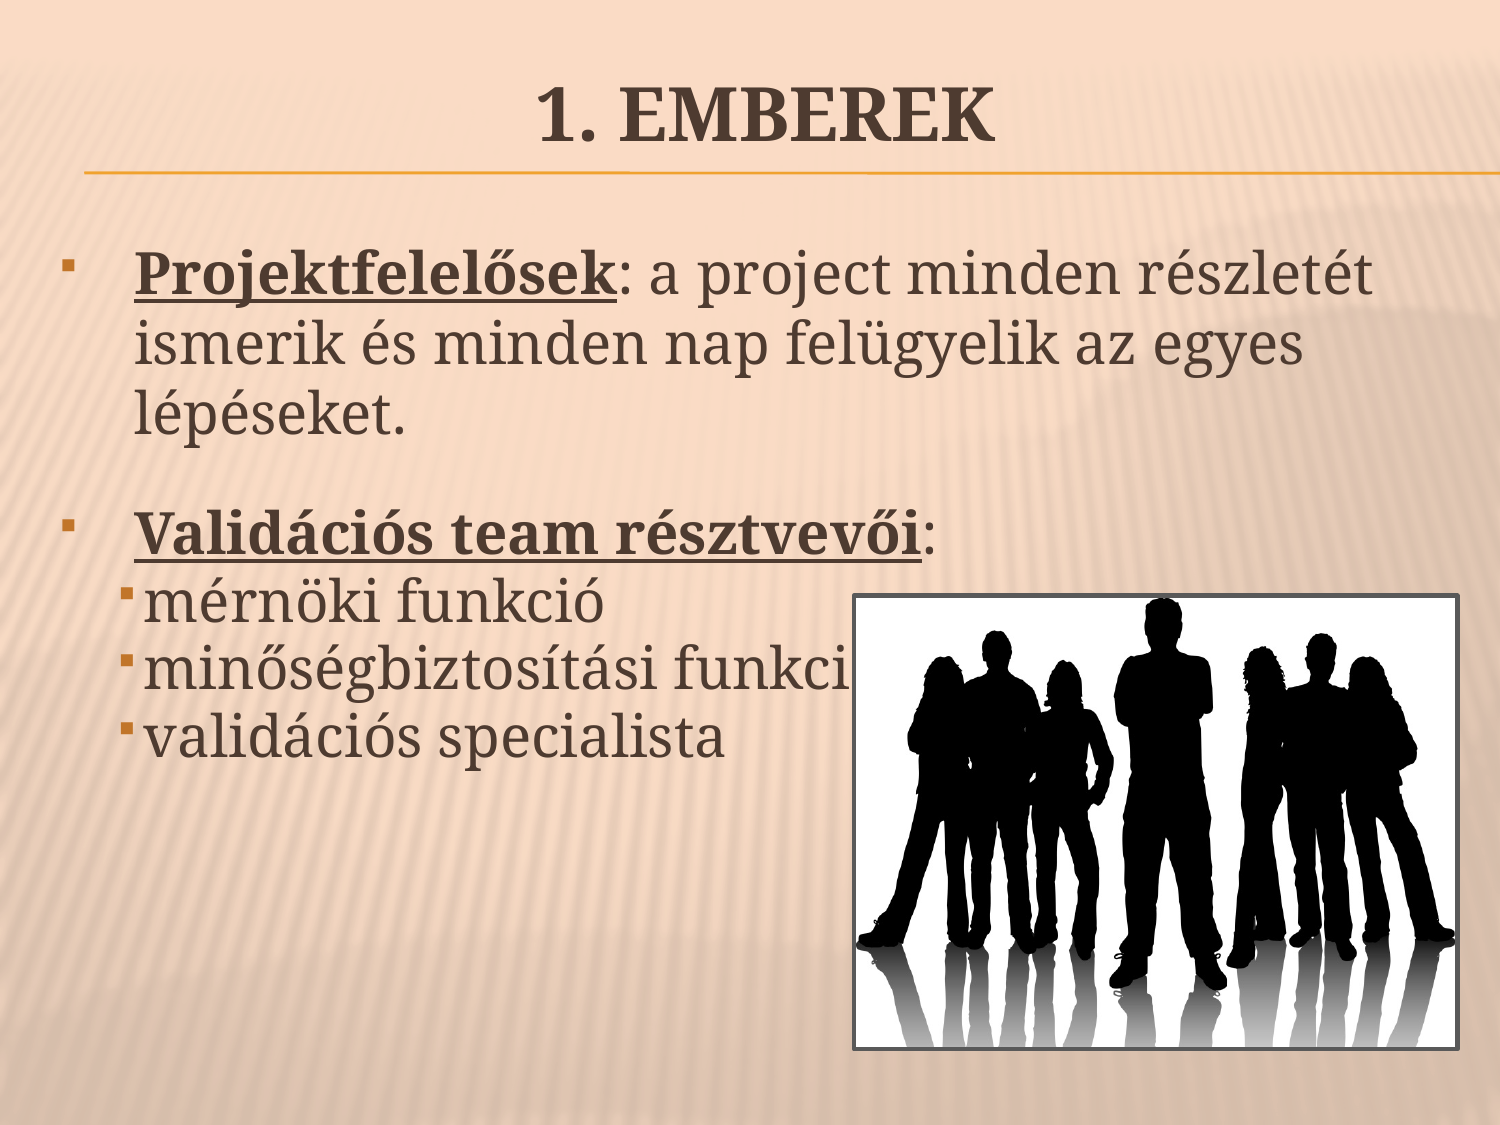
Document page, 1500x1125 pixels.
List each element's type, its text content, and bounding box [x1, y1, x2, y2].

title 1. Emberek [53, 42, 1479, 181]
picture [855, 597, 1456, 1048]
list Projektfelelősek: a project minden részletét ismerik és minden nap felügyelik az egyes lépéseket. Validációs team résztvevői: mérnöki funkció minőségbiztosítási funkció validációs specialista [41, 228, 1392, 1015]
